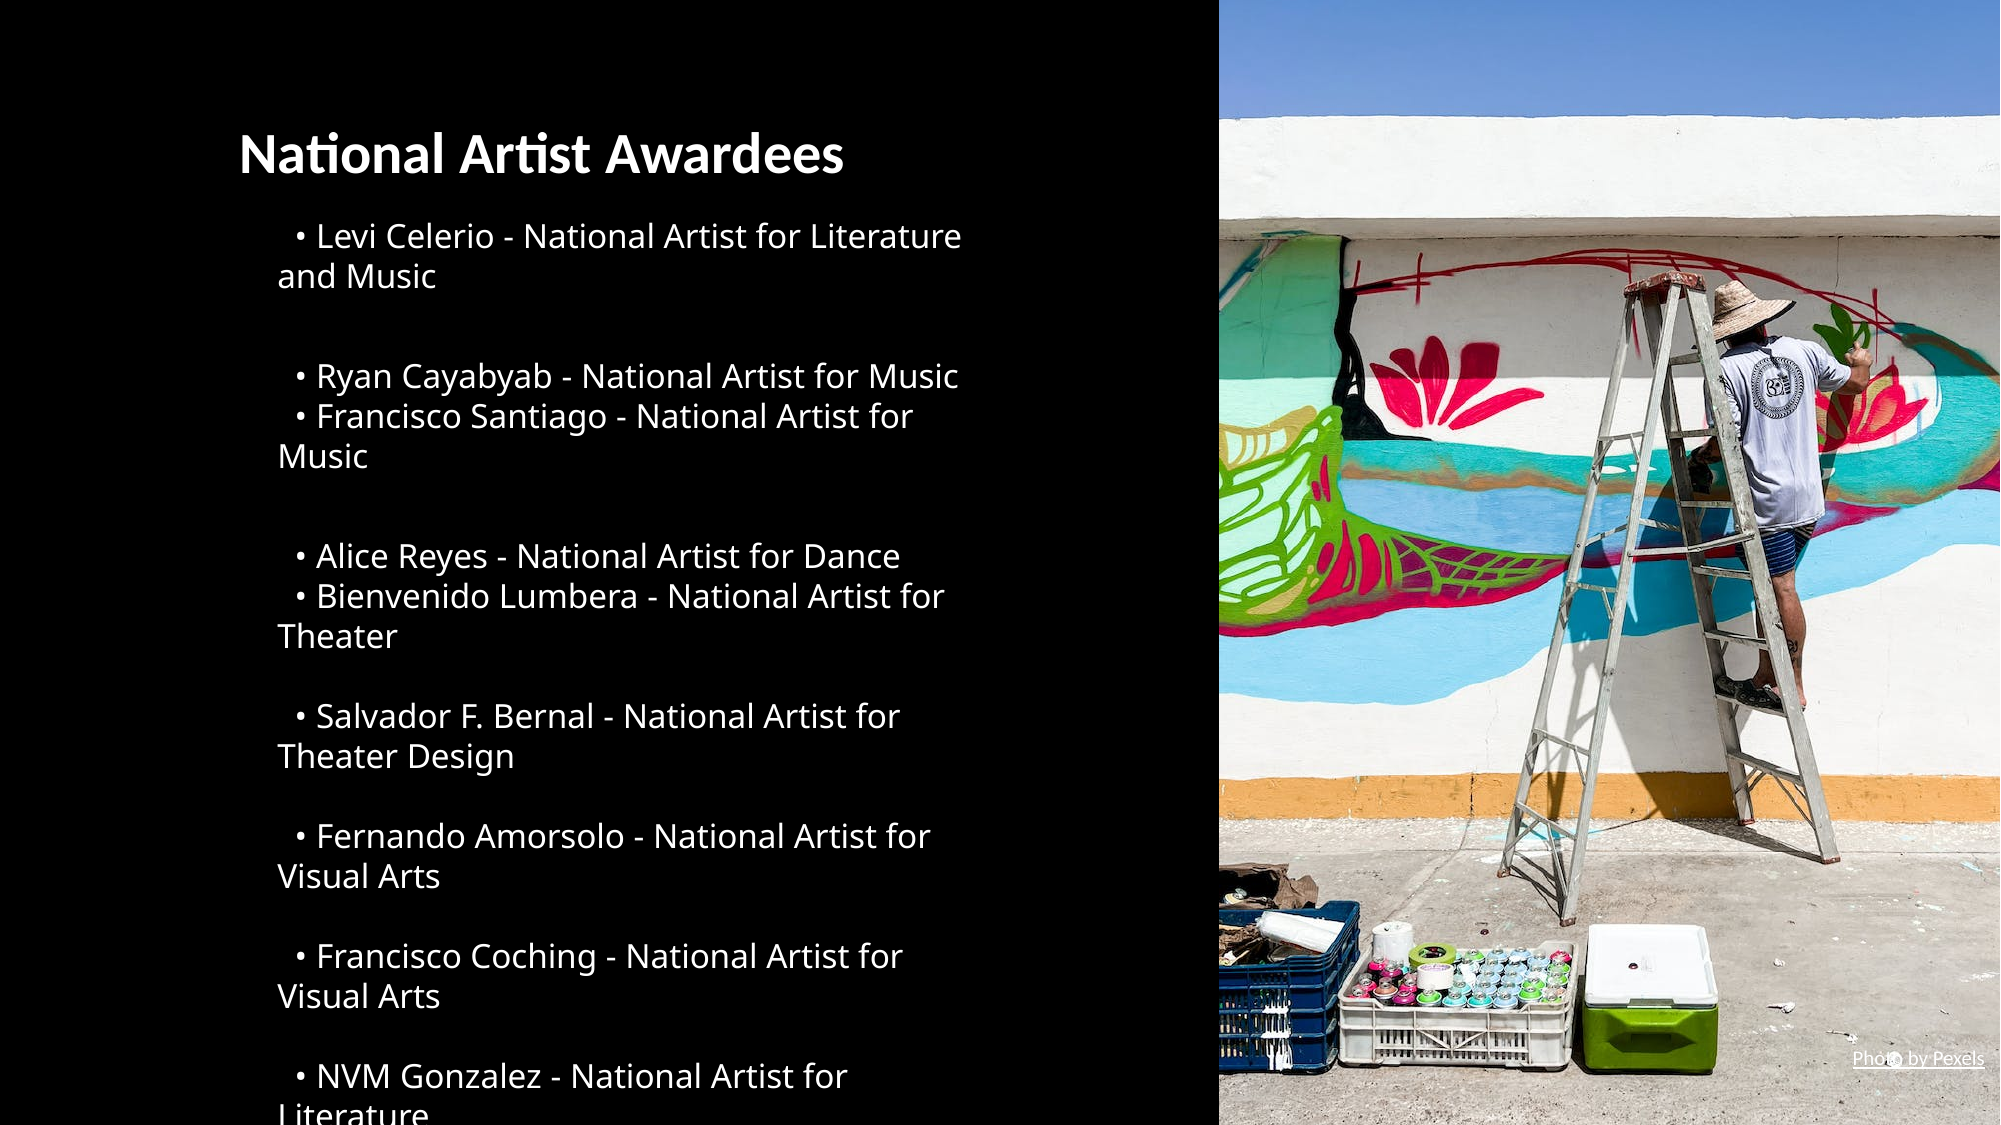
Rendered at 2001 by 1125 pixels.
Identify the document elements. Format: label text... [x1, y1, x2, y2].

text_box • Ryan Cayabyab - National Artist for Music [262, 337, 1013, 397]
text_box • NVM Gonzalez - National Artist for Literature [262, 1057, 1013, 1125]
text_box • Bienvenido Lumbera - National Artist for Theater [262, 577, 1013, 653]
text_box • Fernando Amorsolo - National Artist for Visual Arts [262, 817, 1013, 893]
text_box • Alice Reyes - National Artist for Dance [262, 517, 1013, 577]
text_box • Francisco Santiago - National Artist for Music [262, 397, 1013, 473]
text_box National Artist Awardees [225, 112, 1219, 188]
text_box • Levi Celerio - National Artist for Literature and Music [262, 217, 1013, 293]
text_box • Francisco Coching - National Artist for Visual Arts [262, 937, 1013, 1013]
text_box • Salvador F. Bernal - National Artist for Theater Design [262, 697, 1013, 773]
picture [1219, 0, 2000, 1125]
